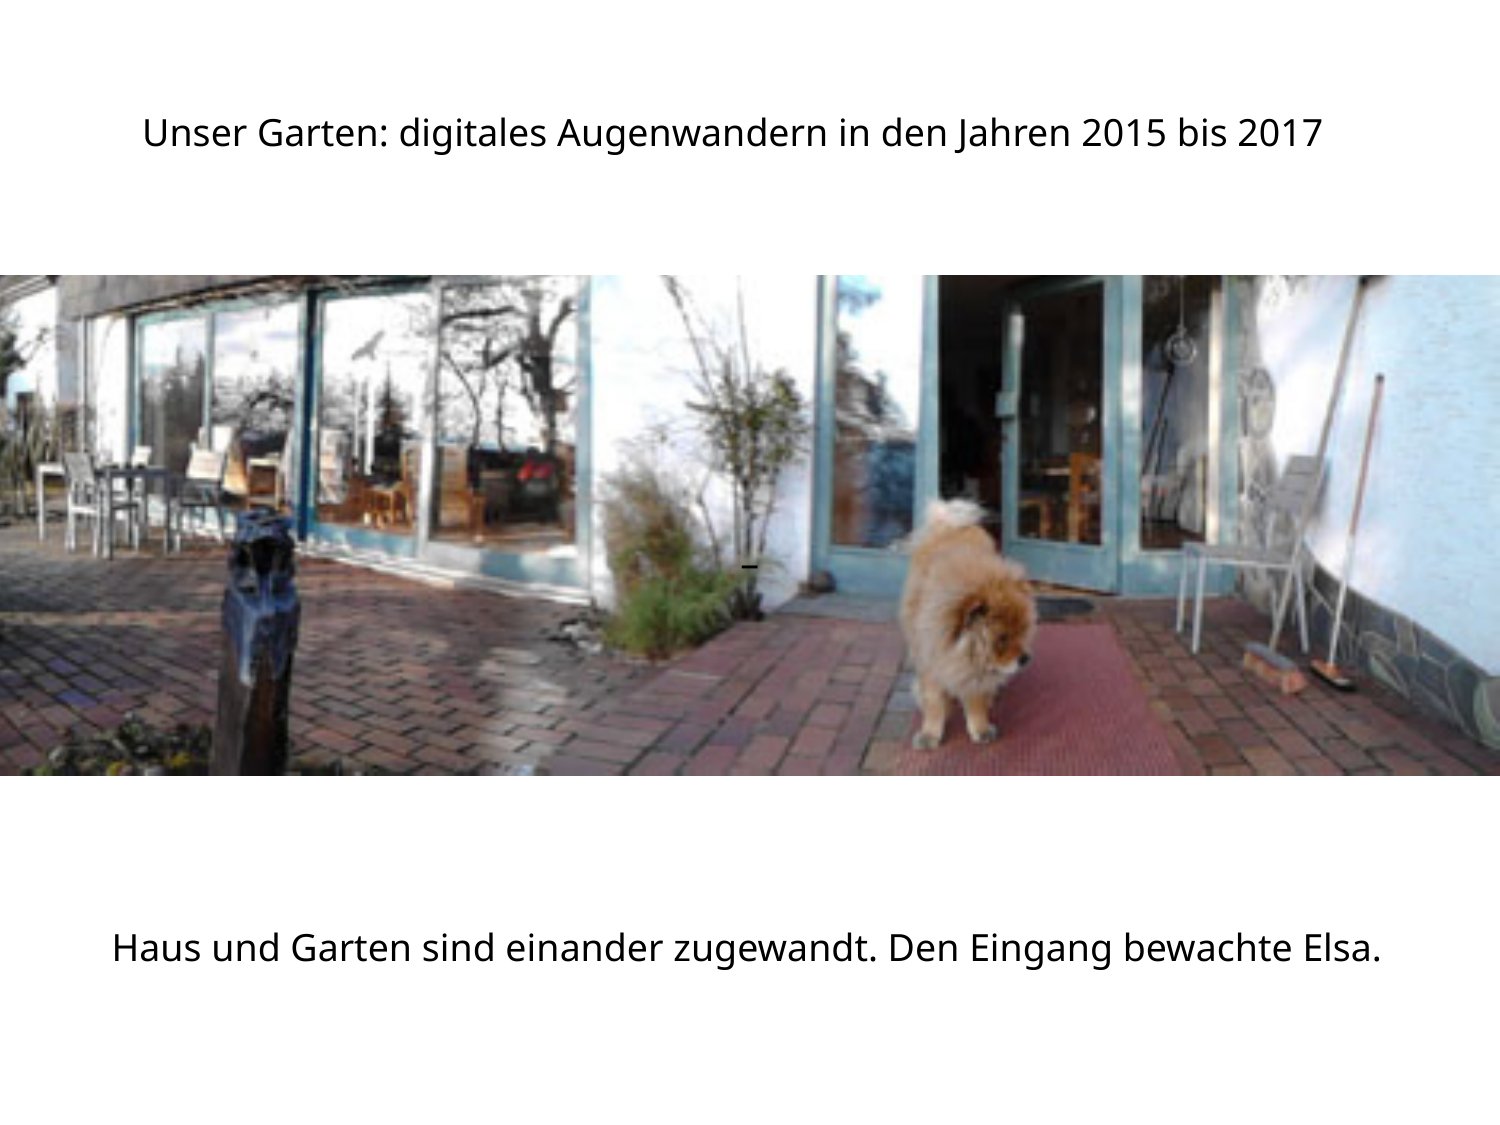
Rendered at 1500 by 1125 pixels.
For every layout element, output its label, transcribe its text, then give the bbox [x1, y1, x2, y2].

text_box Unser Garten: digitales Augenwandern in den Jahren 2015 bis 2017 [127, 101, 1340, 162]
picture [0, 275, 1500, 776]
text_box Haus und Garten sind einander zugewandt. Den Eingang bewachte Elsa. [96, 916, 1398, 977]
